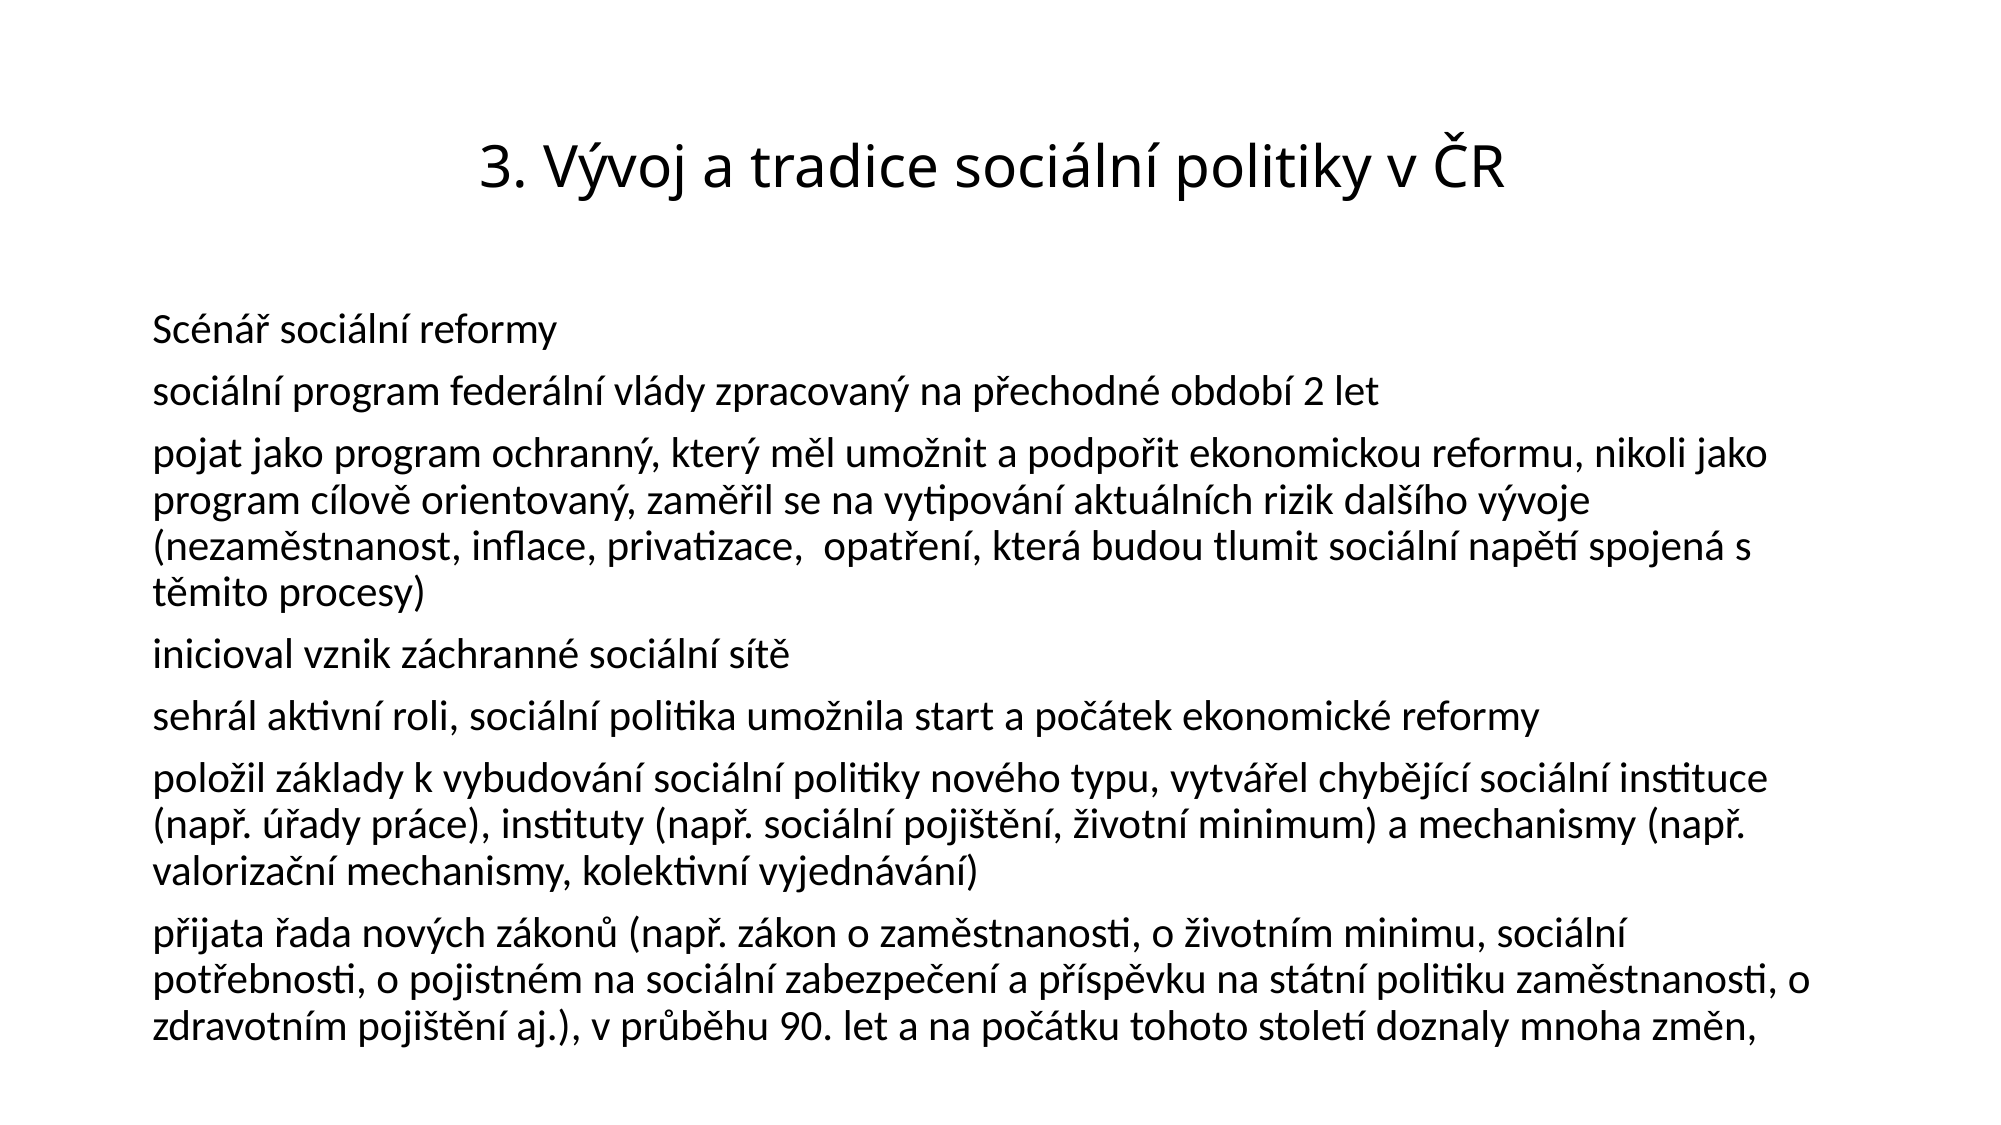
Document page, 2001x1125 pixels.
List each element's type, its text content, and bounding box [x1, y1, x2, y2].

title 3. Vývoj a tradice sociální politiky v ČR [137, 59, 1863, 278]
list Scénář sociální reformy sociální program federální vlády zpracovaný na přechodné období 2 let pojat jako program ochranný, který měl umožnit a podpořit ekonomickou reformu, nikoli jako program cílově orientovaný, zaměřil se na vytipování aktuálních rizik dalšího vývoje (nezaměstnanost, inflace, privatizace, opatření, která budou tlumit sociální napětí spojená s těmito procesy) inicioval vznik záchranné sociální sítě sehrál aktivní roli, sociální politika umožnila start a počátek ekonomické reformy položil základy k vybudování sociální politiky nového typu, vytvářel chybějící sociální instituce (např. úřady práce), instituty (např. sociální pojištění, životní minimum) a mechanismy (např. valorizační mechanismy, kolektivní vyjednávání) přijata řada nových zákonů (např. zákon o zaměstnanosti, o životním minimu, sociální potřebnosti, o pojistném na sociální zabezpečení a příspěvku na státní politiku zaměstnanosti, o zdravotním pojištění aj.), v průběhu 90. let a na počátku tohoto století doznaly mnoha změn, [137, 299, 1863, 1074]
